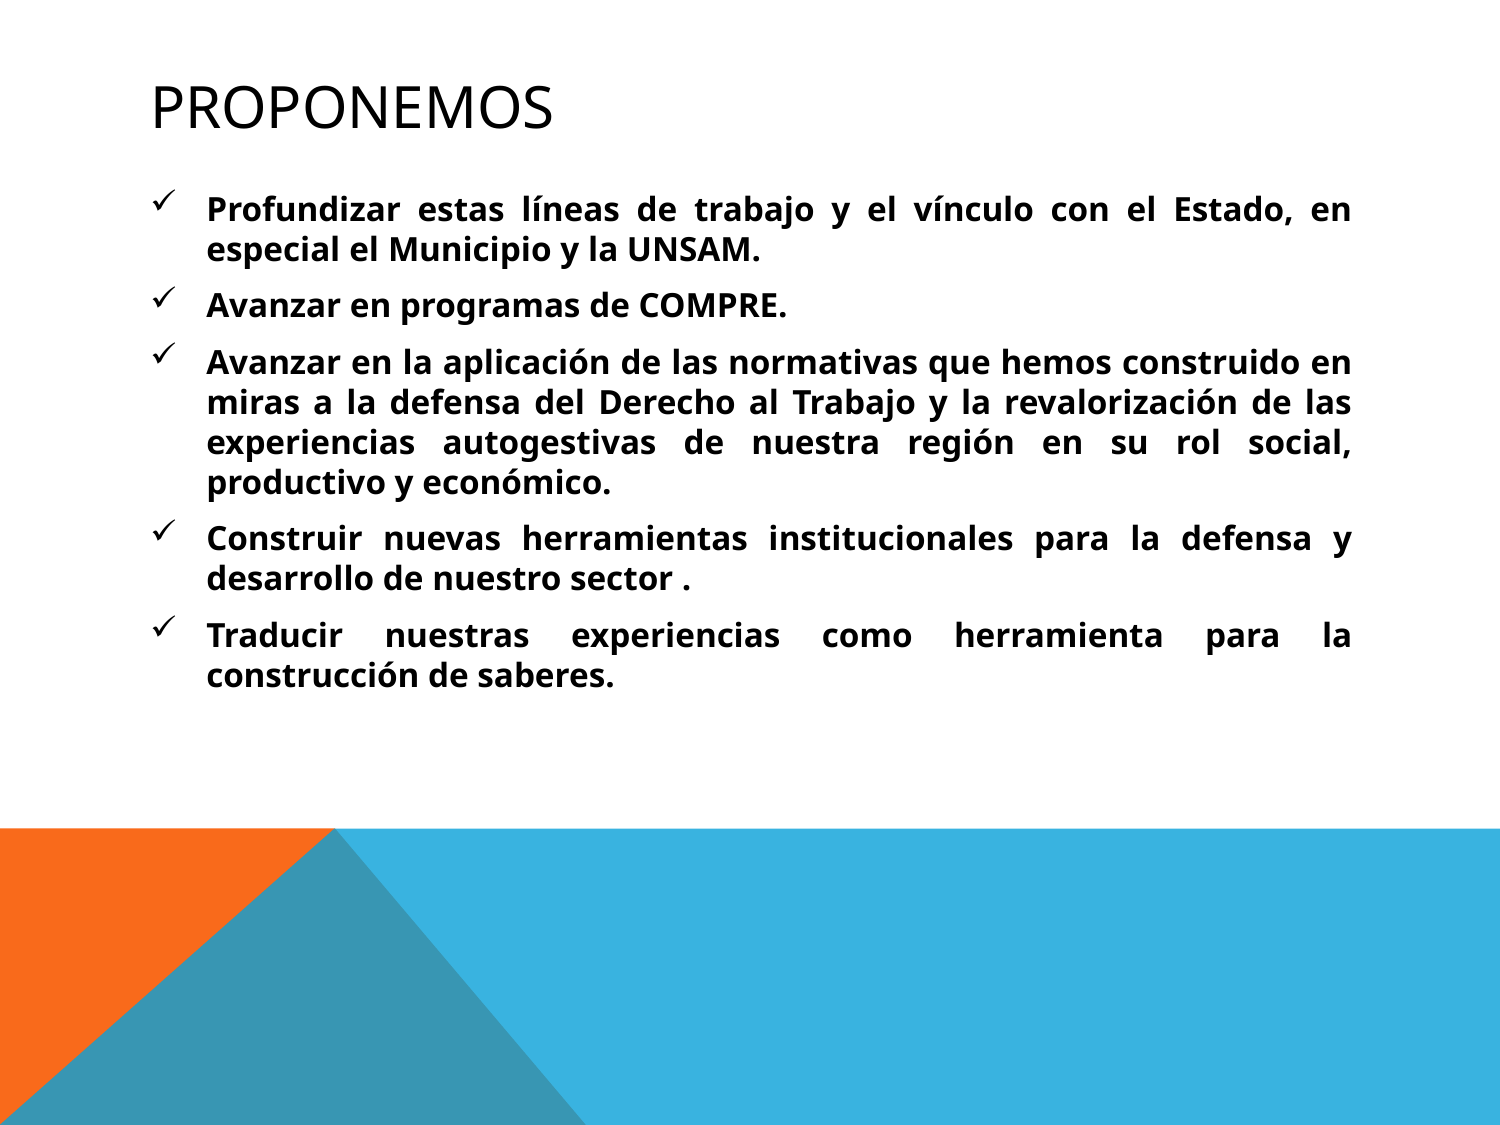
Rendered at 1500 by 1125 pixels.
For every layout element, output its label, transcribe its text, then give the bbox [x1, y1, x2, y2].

title Proponemos [135, 60, 1369, 150]
list Profundizar estas líneas de trabajo y el vínculo con el Estado, en especial el Municipio y la UNSAM. Avanzar en programas de COMPRE. Avanzar en la aplicación de las normativas que hemos construido en miras a la defensa del Derecho al Trabajo y la revalorización de las experiencias autogestivas de nuestra región en su rol social, productivo y económico. Construir nuevas herramientas institucionales para la defensa y desarrollo de nuestro sector . Traducir nuestras experiencias como herramienta para la construcción de saberes. [135, 180, 1369, 768]
